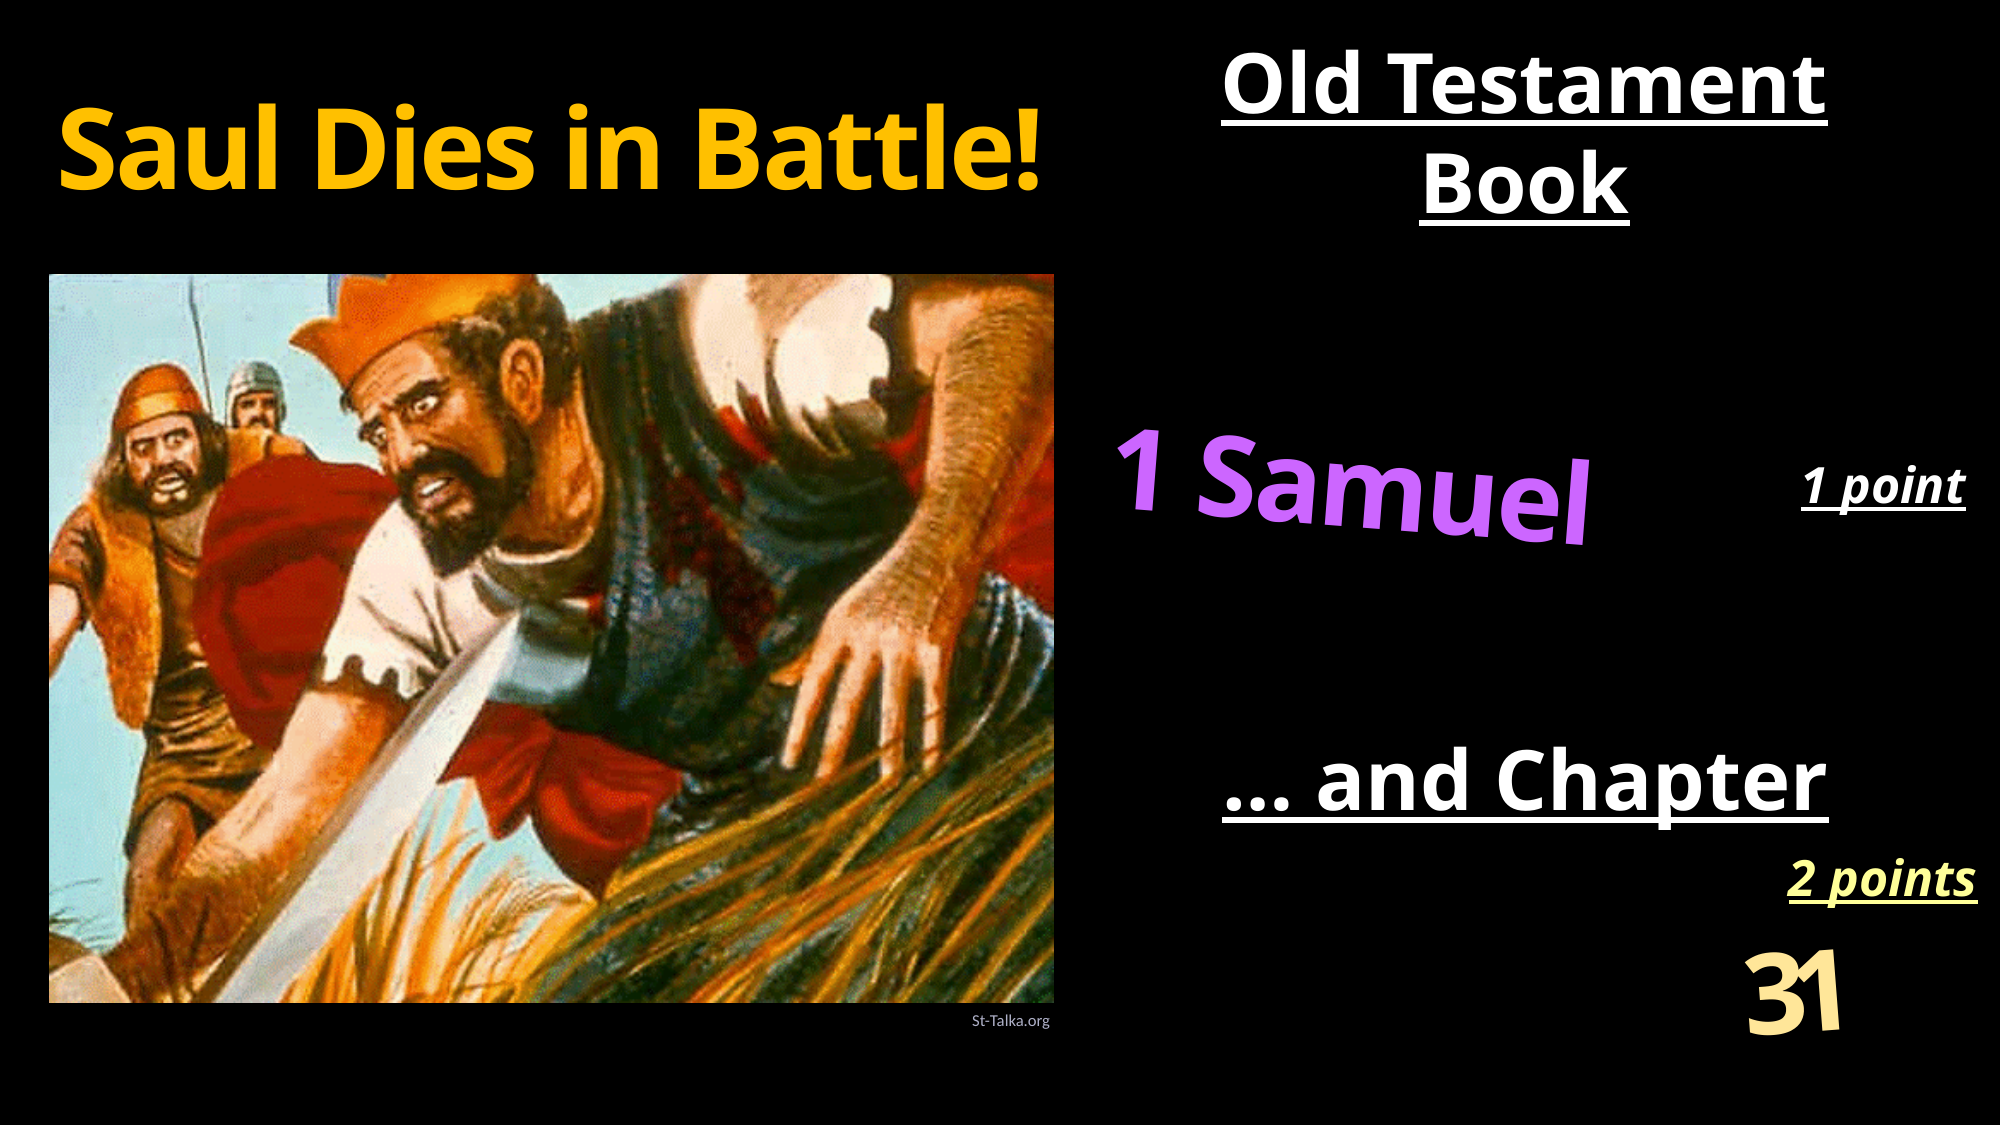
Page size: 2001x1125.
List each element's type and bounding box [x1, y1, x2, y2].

picture [49, 274, 1053, 1003]
text_box [1091, 22, 1958, 559]
text_box [0, 0, 2000, 1125]
text_box [1092, 719, 1959, 1065]
